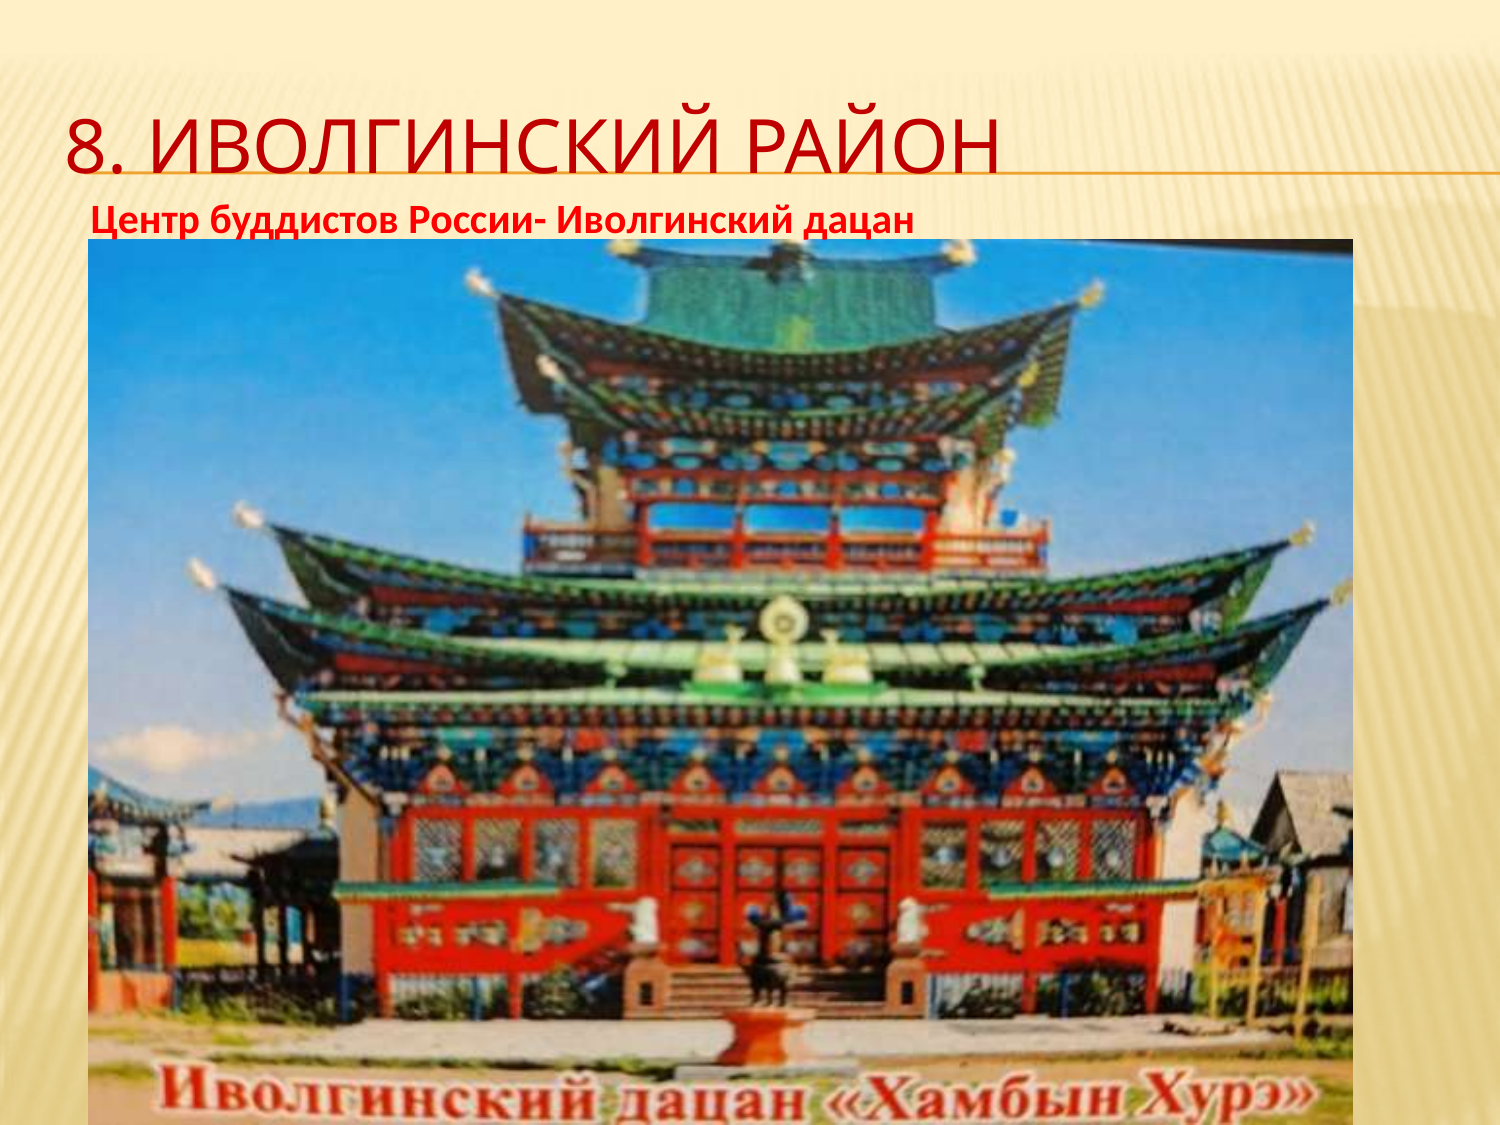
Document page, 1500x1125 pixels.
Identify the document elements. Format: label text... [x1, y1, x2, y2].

text_box Центр буддистов России- Иволгинский дацан [67, 184, 931, 250]
picture [88, 238, 1353, 1125]
title 8. ИВОЛГИНСКИЙ РАЙОН [49, 75, 1475, 213]
